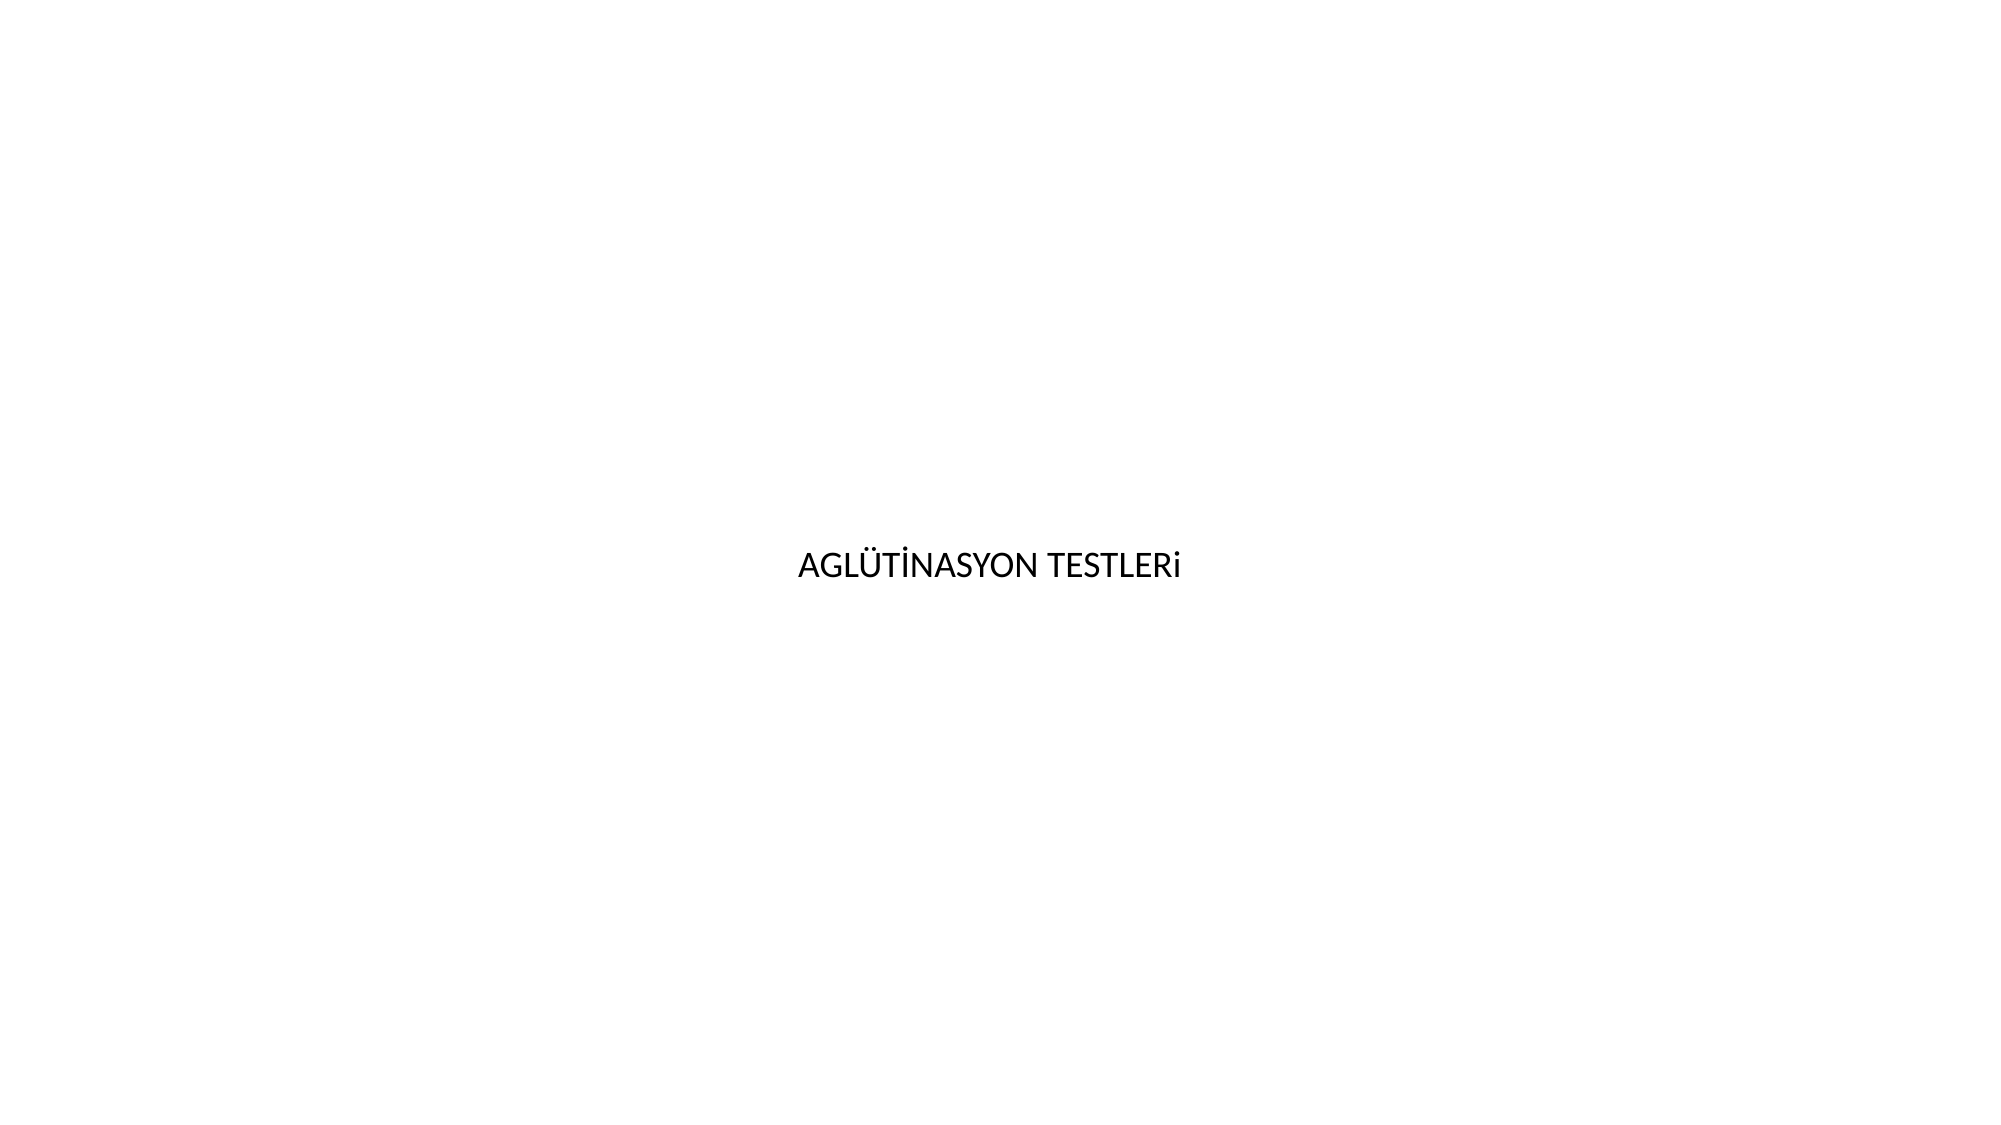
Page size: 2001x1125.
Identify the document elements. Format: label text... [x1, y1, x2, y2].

text_box AGLÜTİNASYON TESTLERi [774, 532, 1197, 592]
